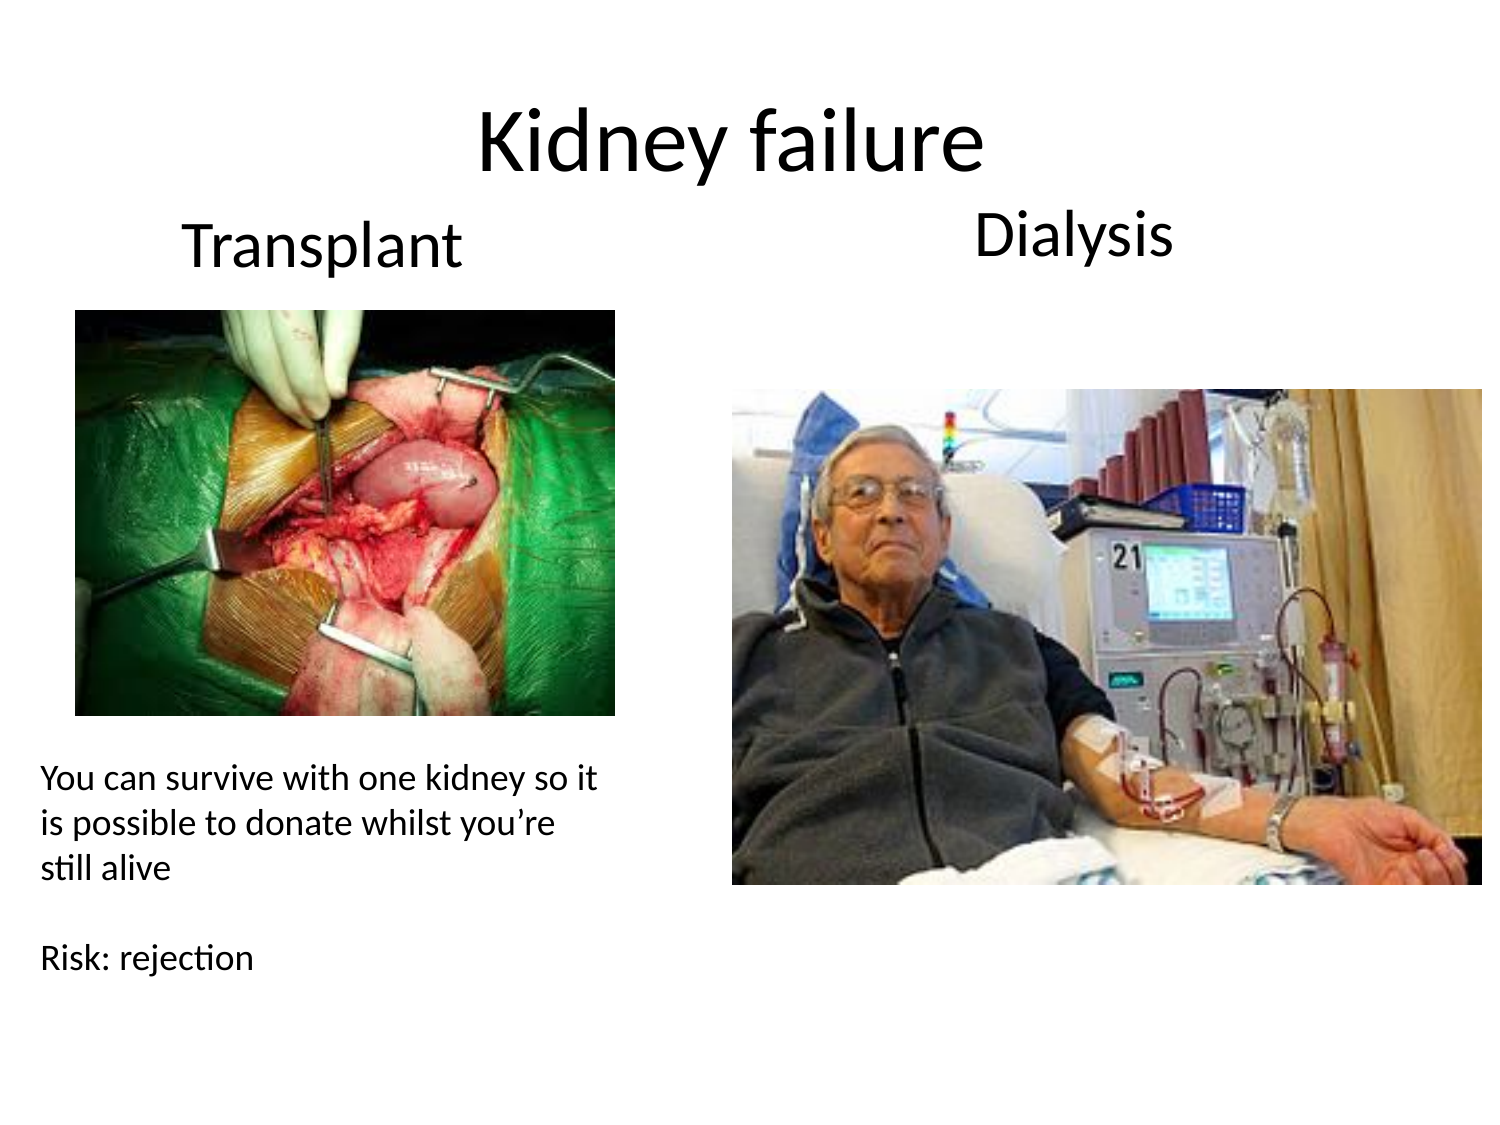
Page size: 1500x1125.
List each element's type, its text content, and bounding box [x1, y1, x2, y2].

title Kidney failure [57, 40, 1408, 229]
text_box You can survive with one kidney so it is possible to donate whilst you’re still alive Risk: rejection [25, 745, 615, 985]
text_box Dialysis [959, 182, 1190, 278]
text_box Transplant [166, 192, 479, 288]
picture [731, 389, 1482, 886]
picture [74, 310, 615, 716]
